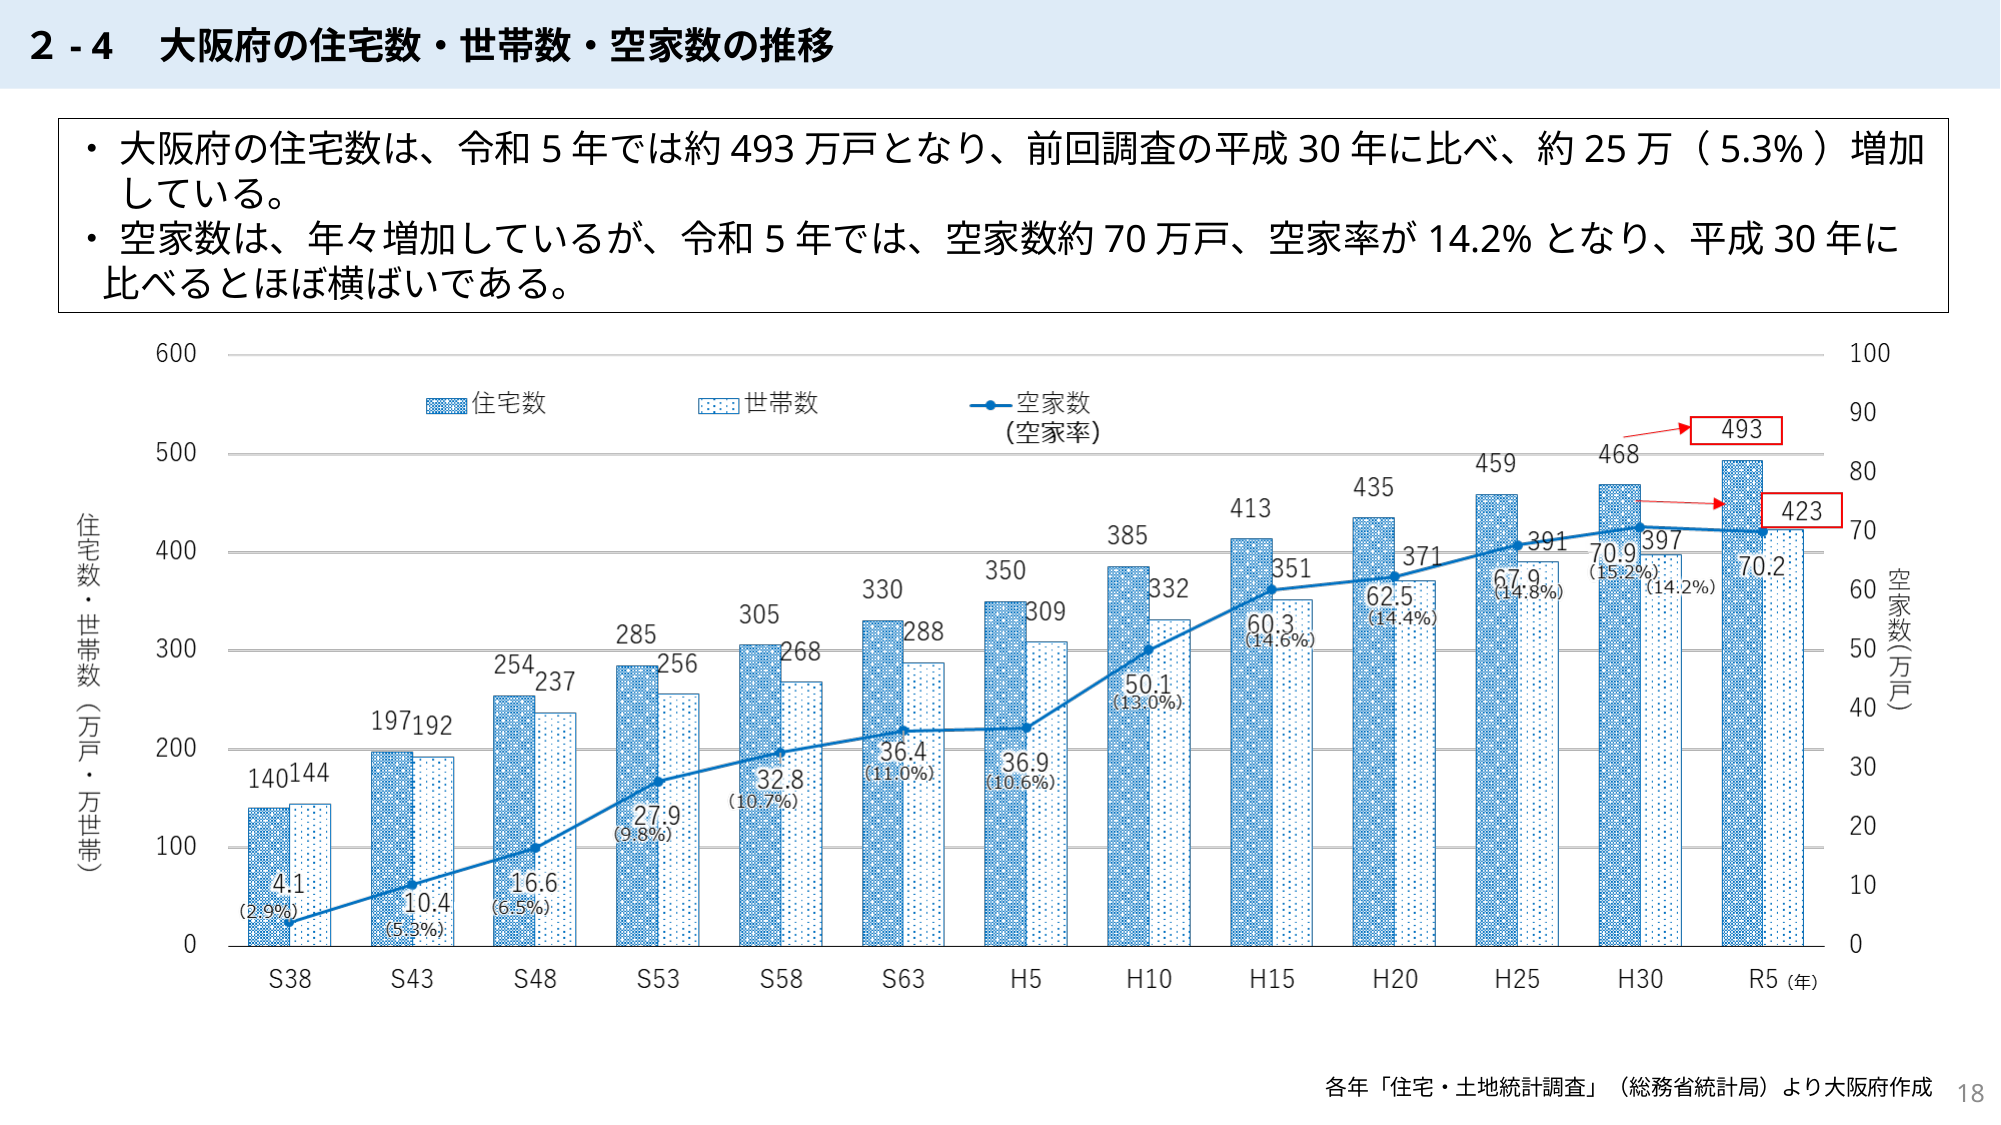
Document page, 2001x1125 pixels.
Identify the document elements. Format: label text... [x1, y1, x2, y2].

slide_number 18 [1550, 1064, 2000, 1124]
text_box ・ 大阪府の住宅数は、令和5年では約493万戸となり、前回調査の平成30年に比べ、約25万（5.3%）増加している。 ・ 空家数は、年々増加しているが、令和5年では、空家数約70万戸、空家率が14.2%となり、平成30年に比べるとほぼ横ばいである。 [58, 118, 1949, 313]
text_box 各年「住宅・土地統計調査」（総務省統計局）より大阪府作成 [1189, 1066, 1949, 1108]
picture [58, 329, 1951, 1008]
text_box ２- 4 大阪府の住宅数・世帯数・空家数の推移 [0, 0, 2000, 89]
